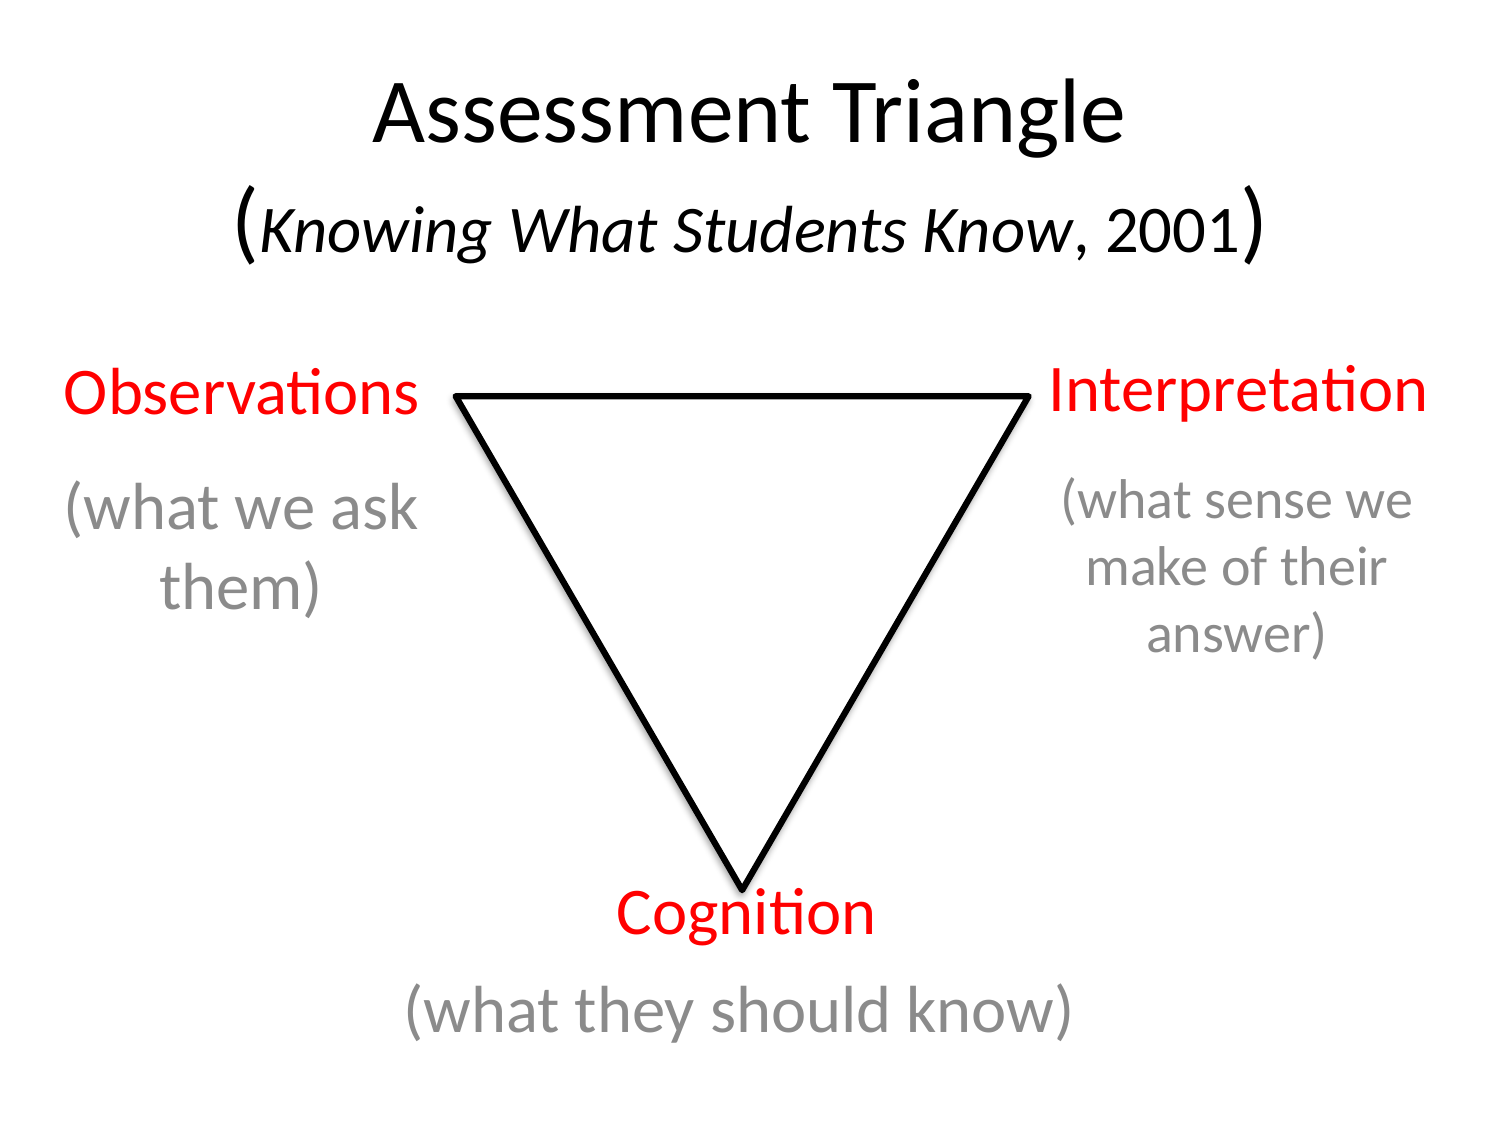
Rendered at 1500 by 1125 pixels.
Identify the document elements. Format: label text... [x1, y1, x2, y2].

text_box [19, 281, 1461, 1011]
title Assessment Triangle (Knowing What Students Know, 2001) [112, 40, 1388, 279]
subtitle (what they should know) [382, 1019, 1096, 1090]
